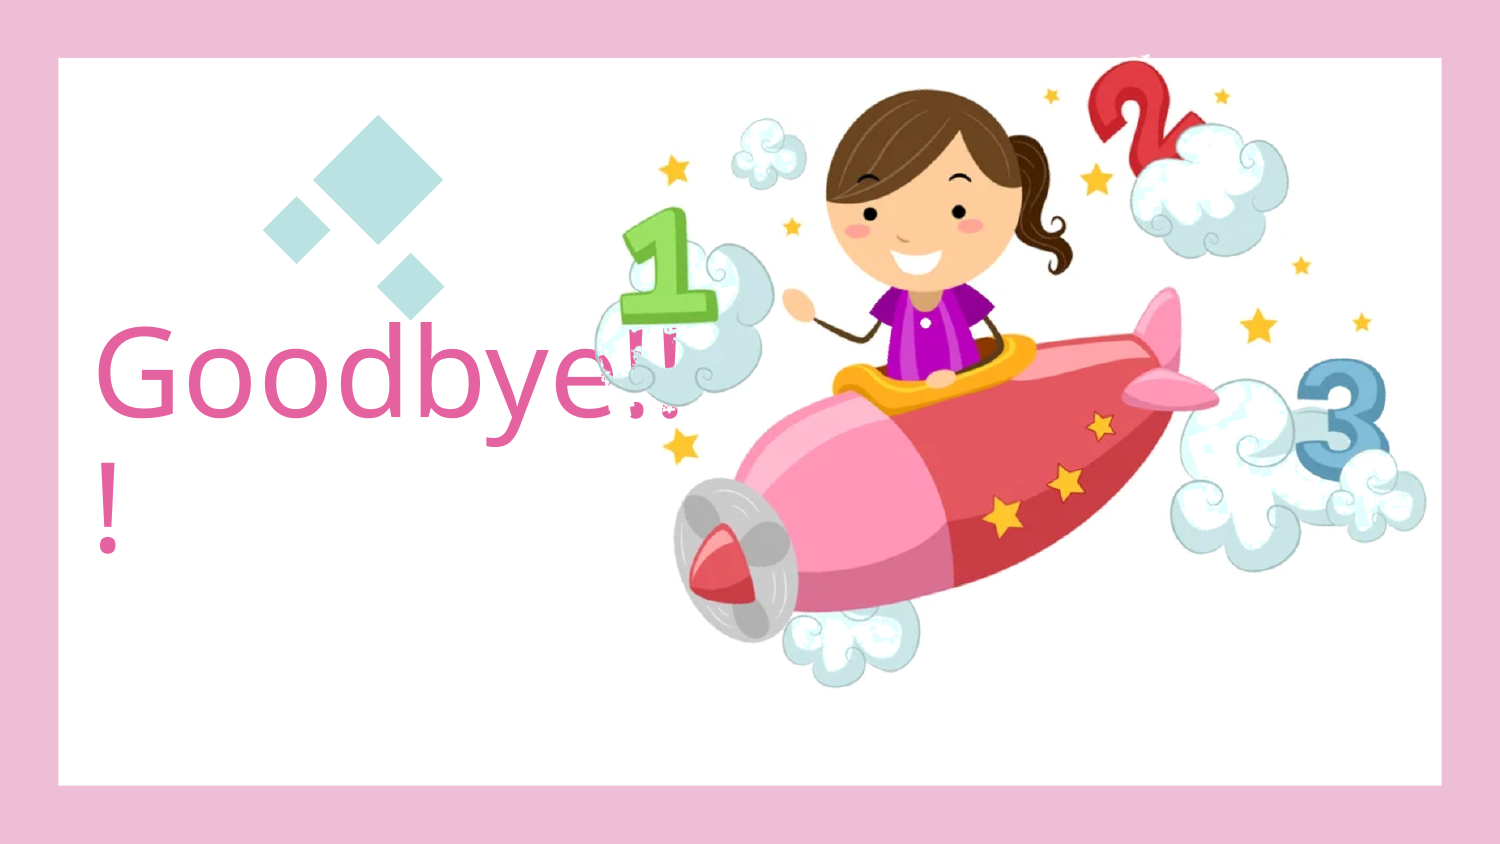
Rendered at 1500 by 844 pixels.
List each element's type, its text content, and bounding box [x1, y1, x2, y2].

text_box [262, 114, 445, 321]
title Goodbye!!! [76, 386, 601, 595]
picture [606, 69, 1379, 640]
